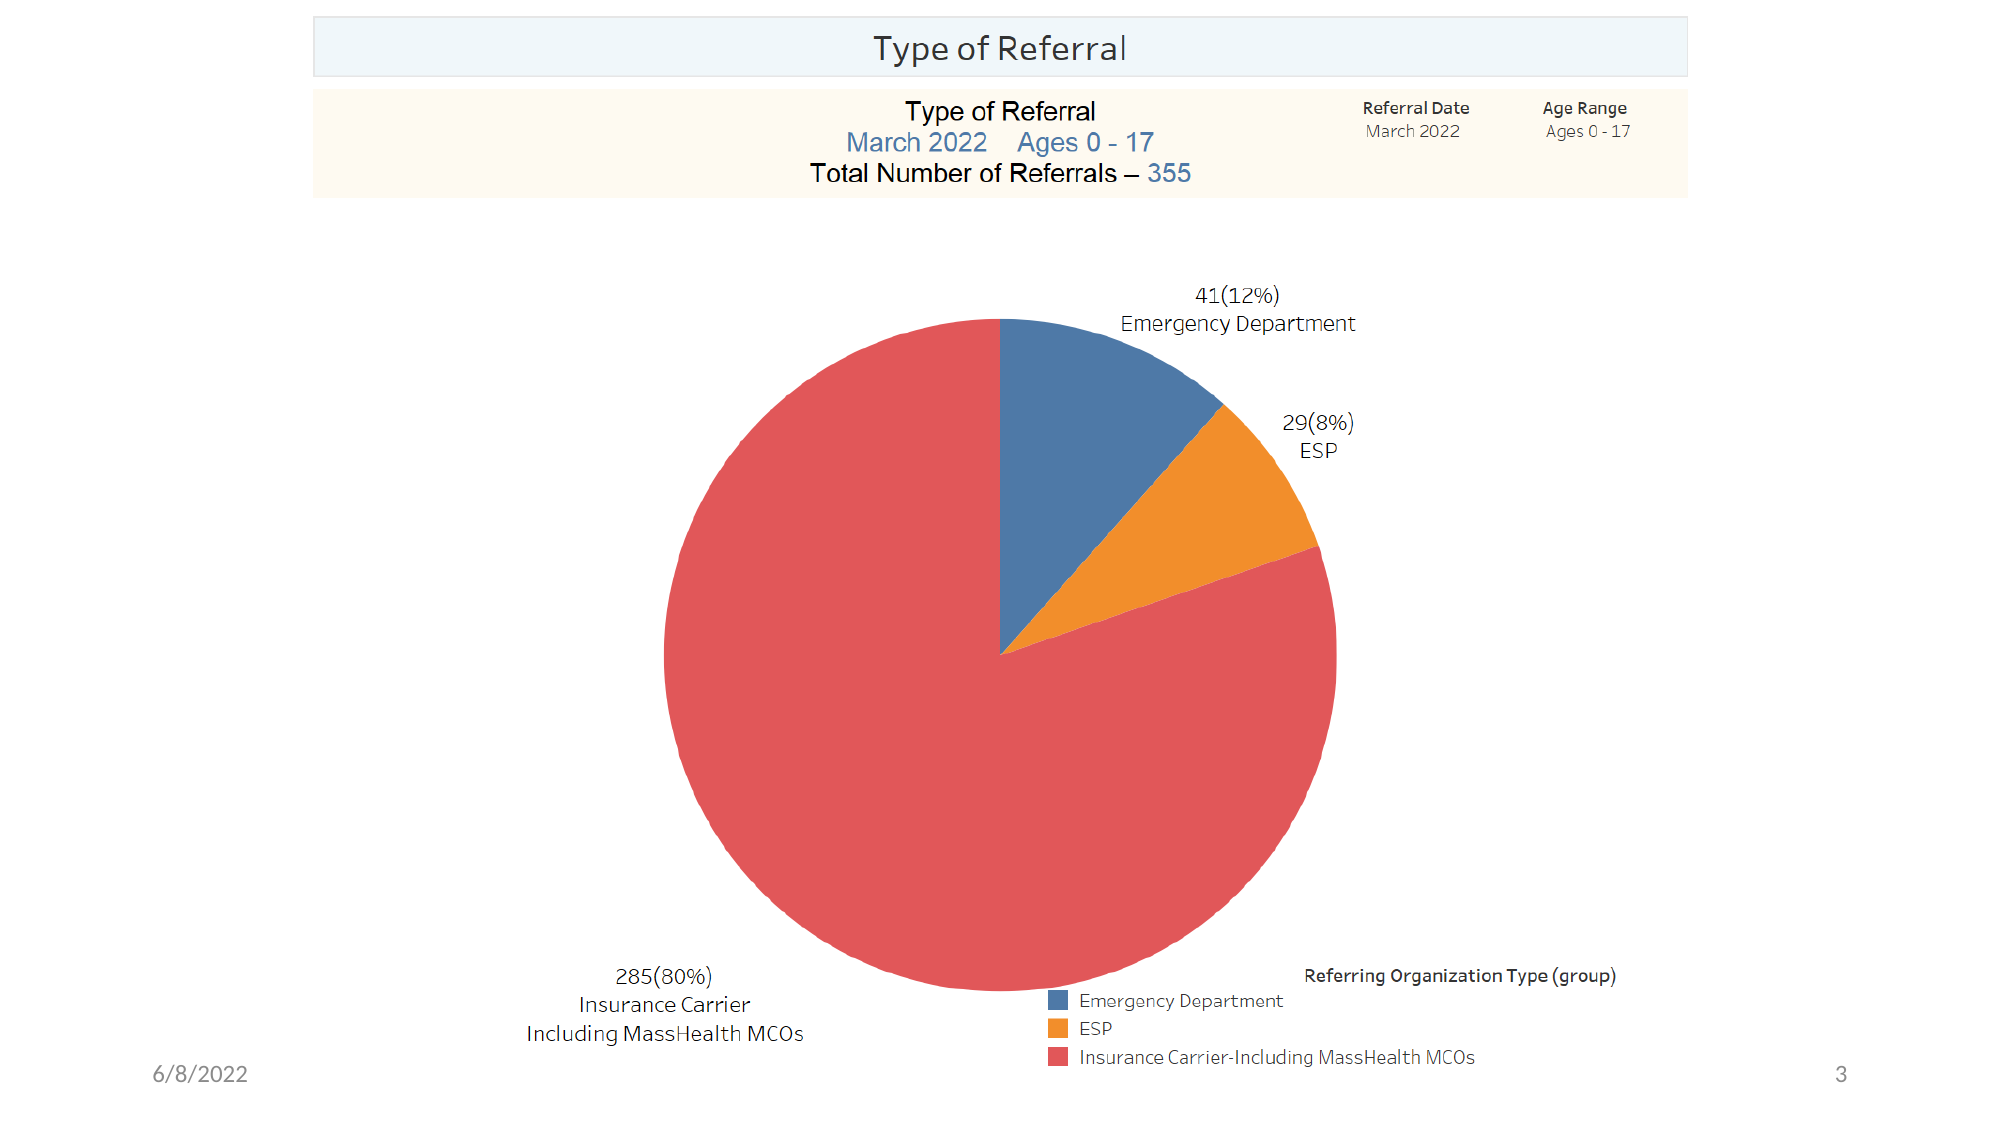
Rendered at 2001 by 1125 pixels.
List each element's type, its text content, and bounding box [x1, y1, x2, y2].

slide_number 3 [1704, 1042, 1863, 1103]
picture [296, 0, 1704, 1125]
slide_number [137, 1042, 296, 1103]
